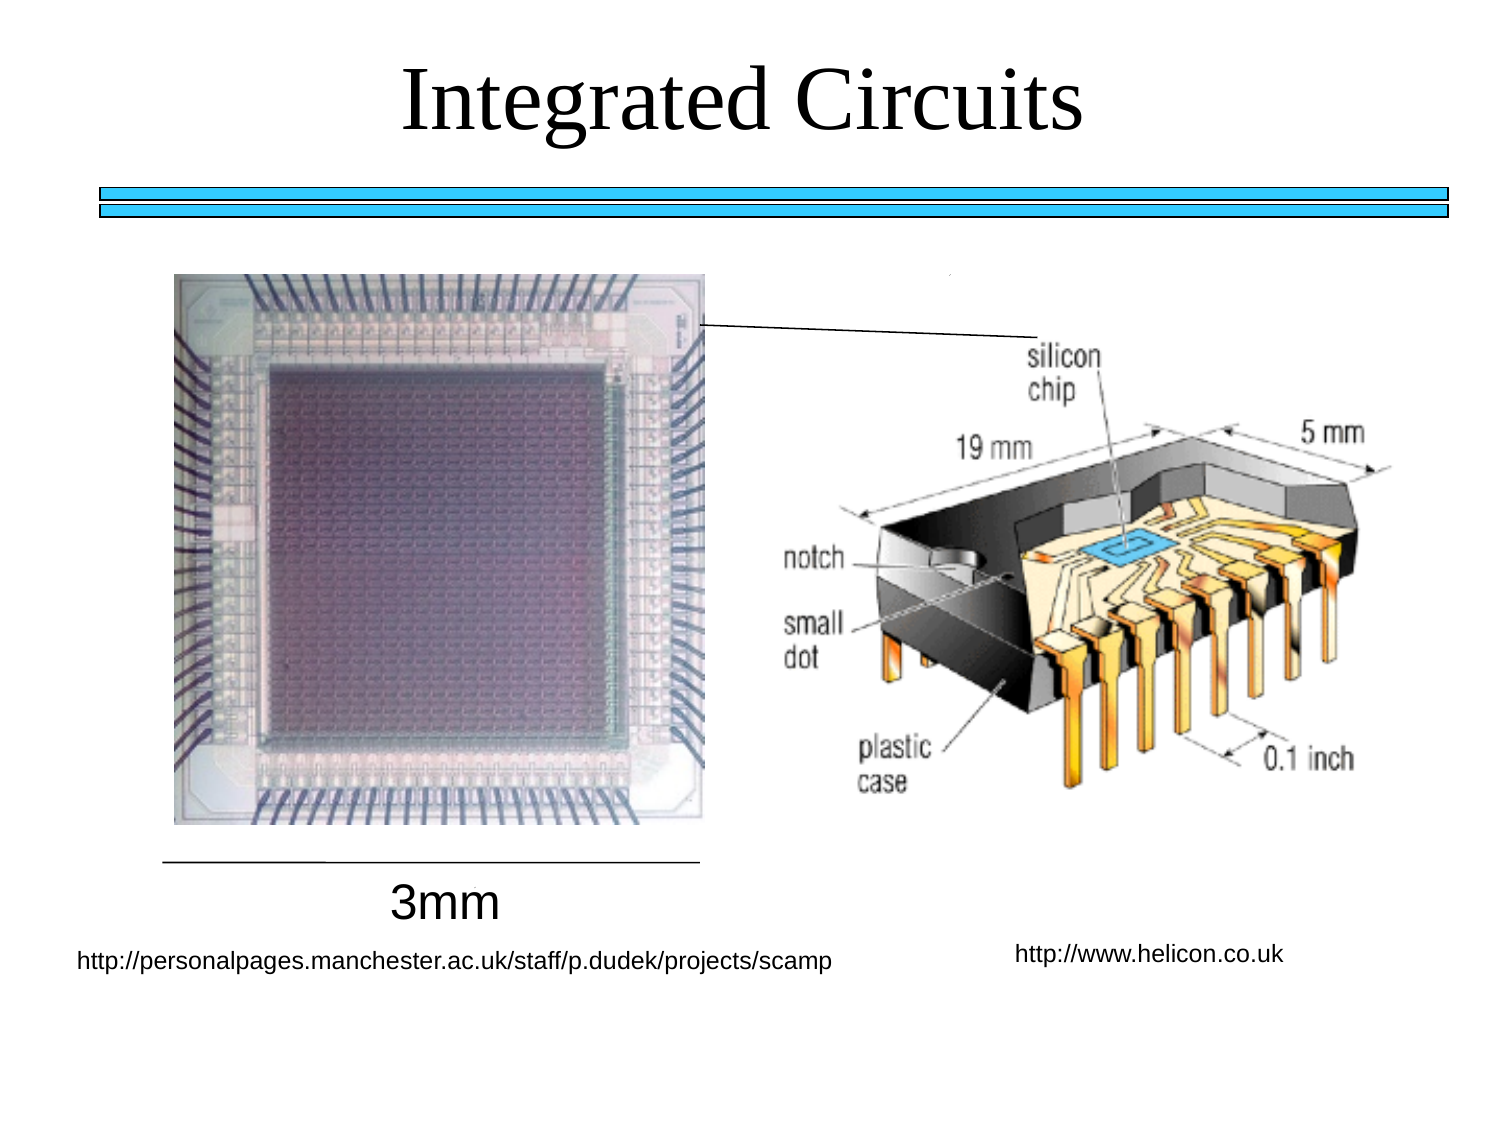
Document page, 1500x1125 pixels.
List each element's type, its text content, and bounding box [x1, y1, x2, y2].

text_box http://www.helicon.co.uk [1000, 929, 1300, 975]
picture [724, 324, 1451, 817]
text_box http://personalpages.manchester.ac.uk/staff/p.dudek/projects/scamp [62, 937, 850, 983]
picture [174, 274, 705, 826]
text_box 3mm [375, 863, 517, 938]
text_box Integrated Circuits [284, 30, 1203, 155]
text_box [99, 187, 1449, 218]
